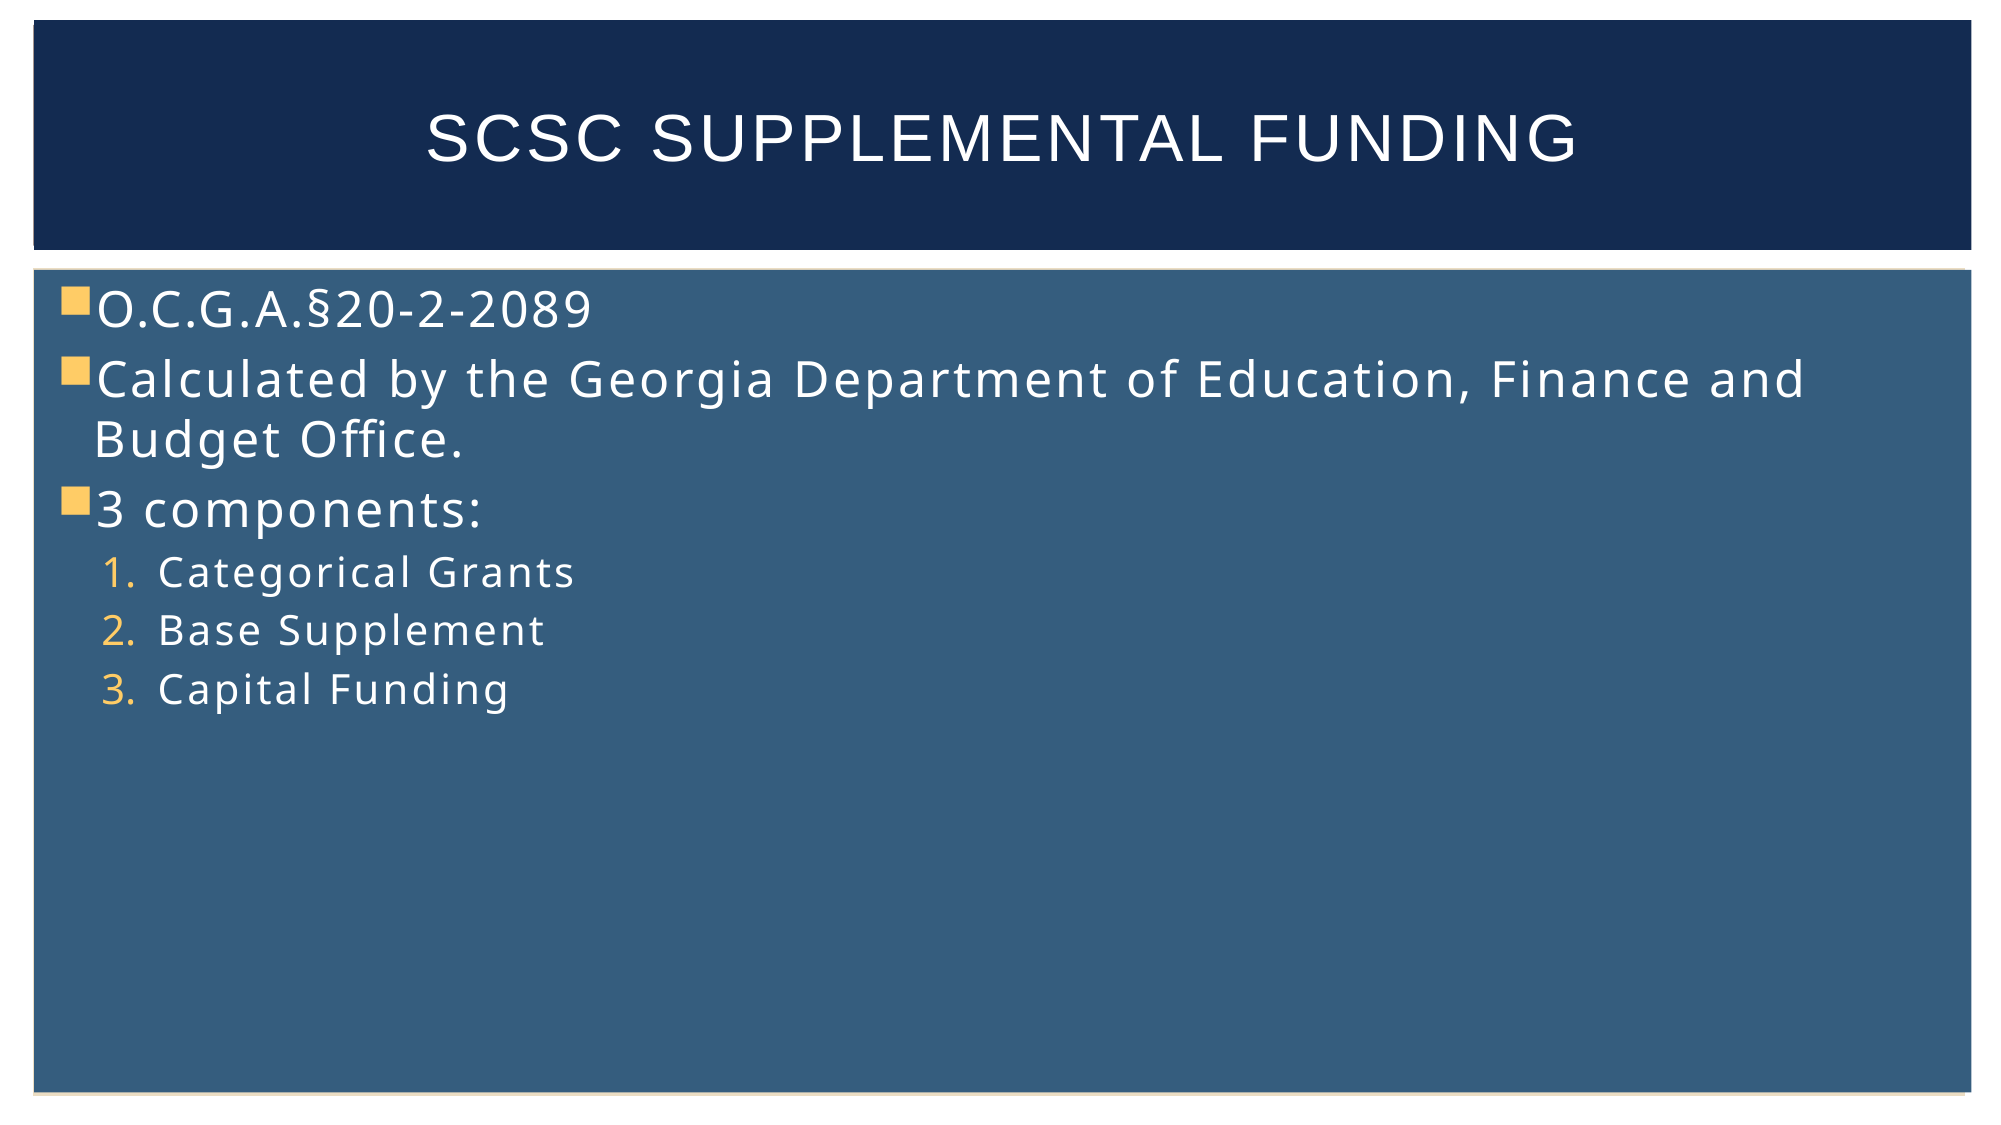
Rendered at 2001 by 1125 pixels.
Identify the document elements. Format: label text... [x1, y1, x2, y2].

text_box SCSC Supplemental Funding [34, 20, 1972, 250]
text_box O.C.G.A.§20-2-2089 Calculated by the Georgia Department of Education, Finance and Budget Office. 3 components: Categorical Grants Base Supplement Capital Funding [34, 269, 1972, 1093]
